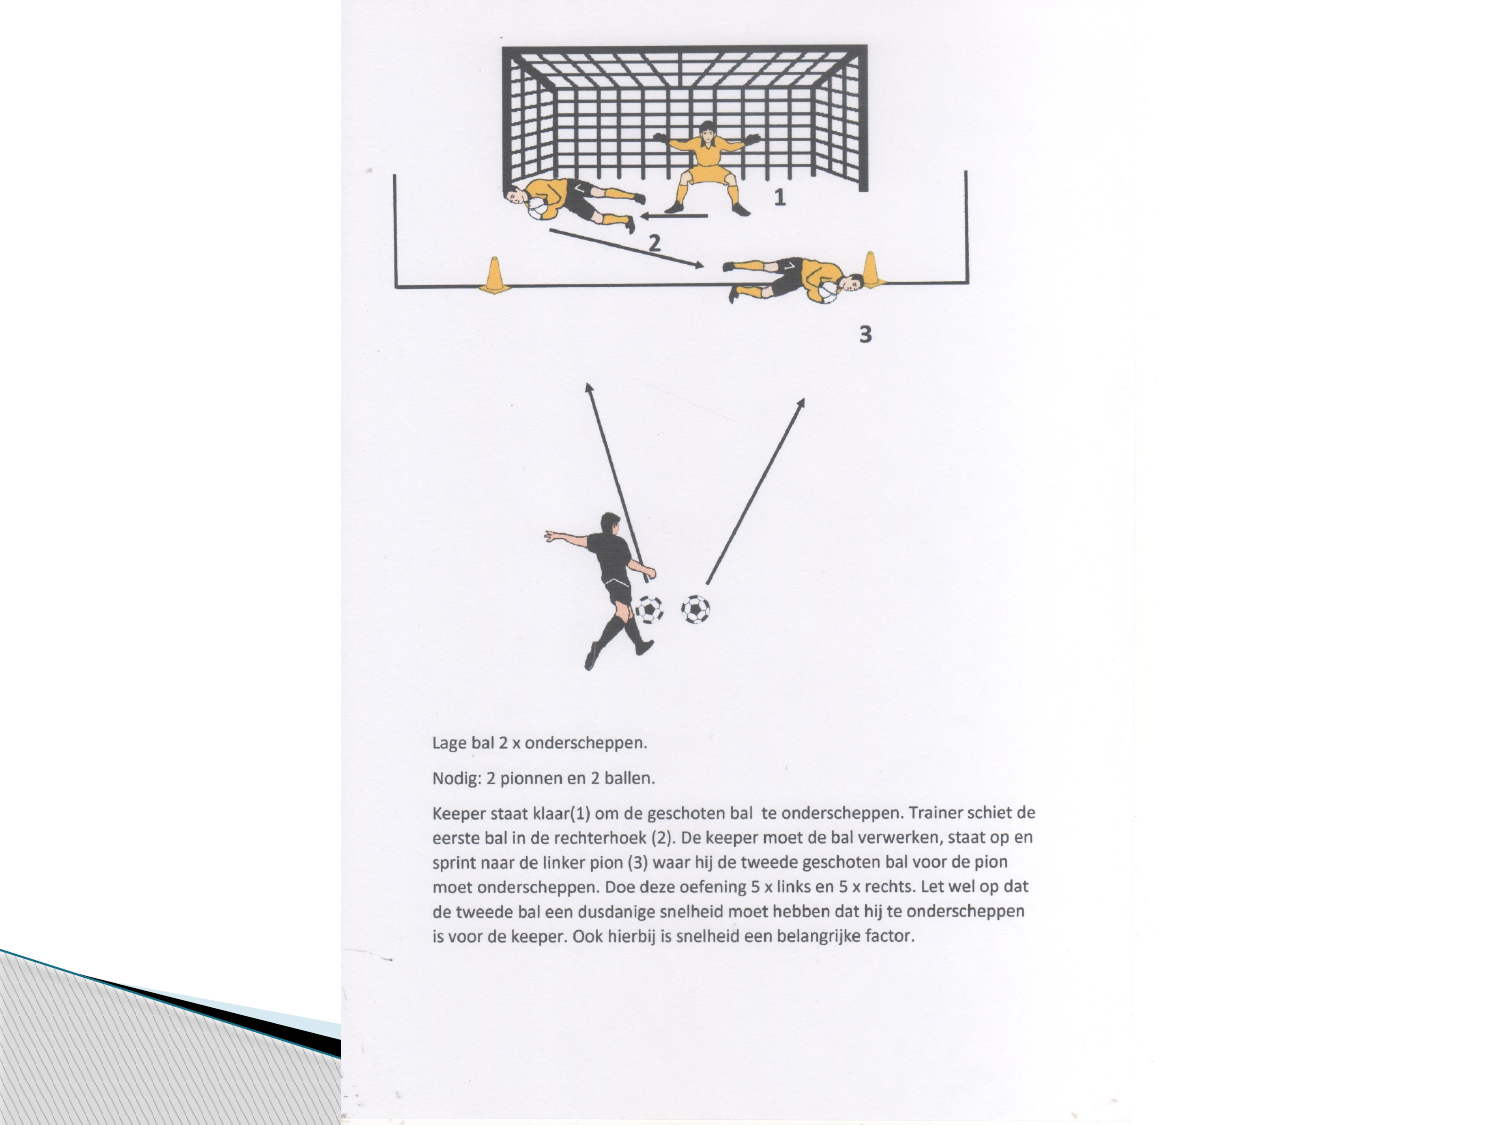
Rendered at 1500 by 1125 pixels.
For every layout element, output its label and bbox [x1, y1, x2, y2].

picture [341, 0, 1159, 1125]
